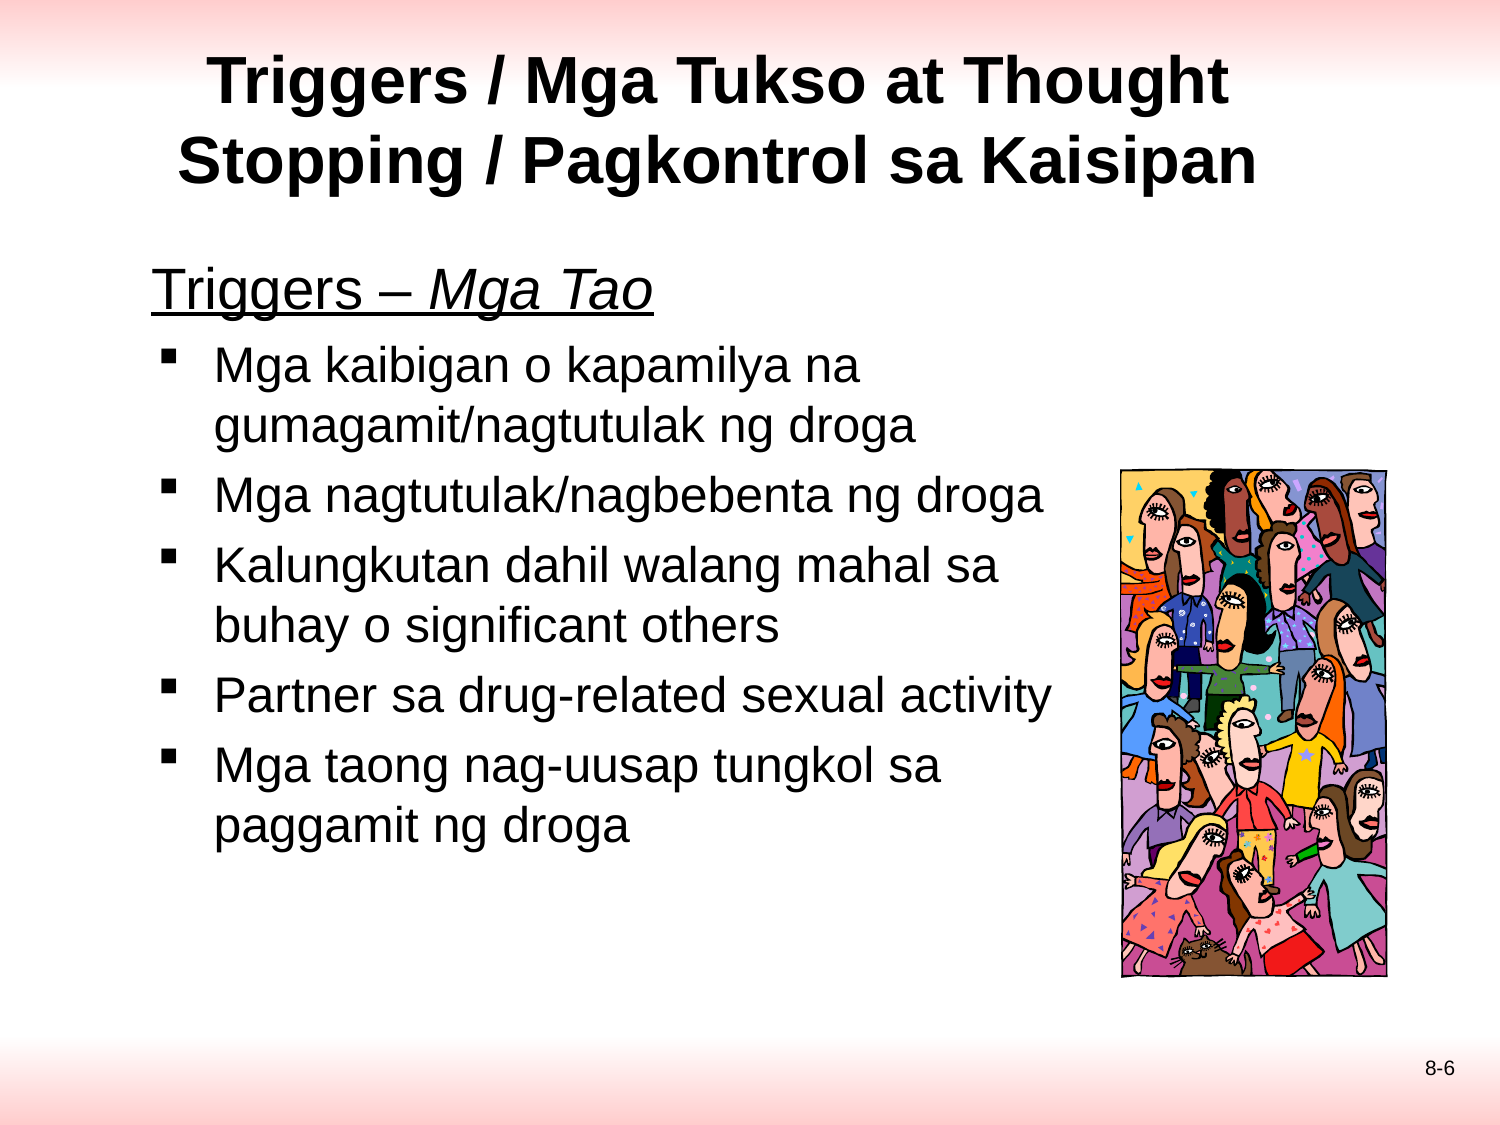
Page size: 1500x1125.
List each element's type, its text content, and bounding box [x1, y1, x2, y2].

title Triggers – Mga Tao [136, 246, 1399, 325]
slide_number 8-6 [1120, 1046, 1471, 1125]
list Mga kaibigan o kapamilya na gumagamit/nagtutulak ng droga Mga nagtutulak/nagbebenta ng droga Kalungkutan dahil walang mahal sa buhay o significant others Partner sa drug-related sexual activity Mga taong nag-uusap tungkol sa paggamit ng droga [142, 324, 1096, 986]
text_box Triggers / Mga Tukso at Thought Stopping / Pagkontrol sa Kaisipan [87, 45, 1350, 188]
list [1119, 463, 1394, 983]
